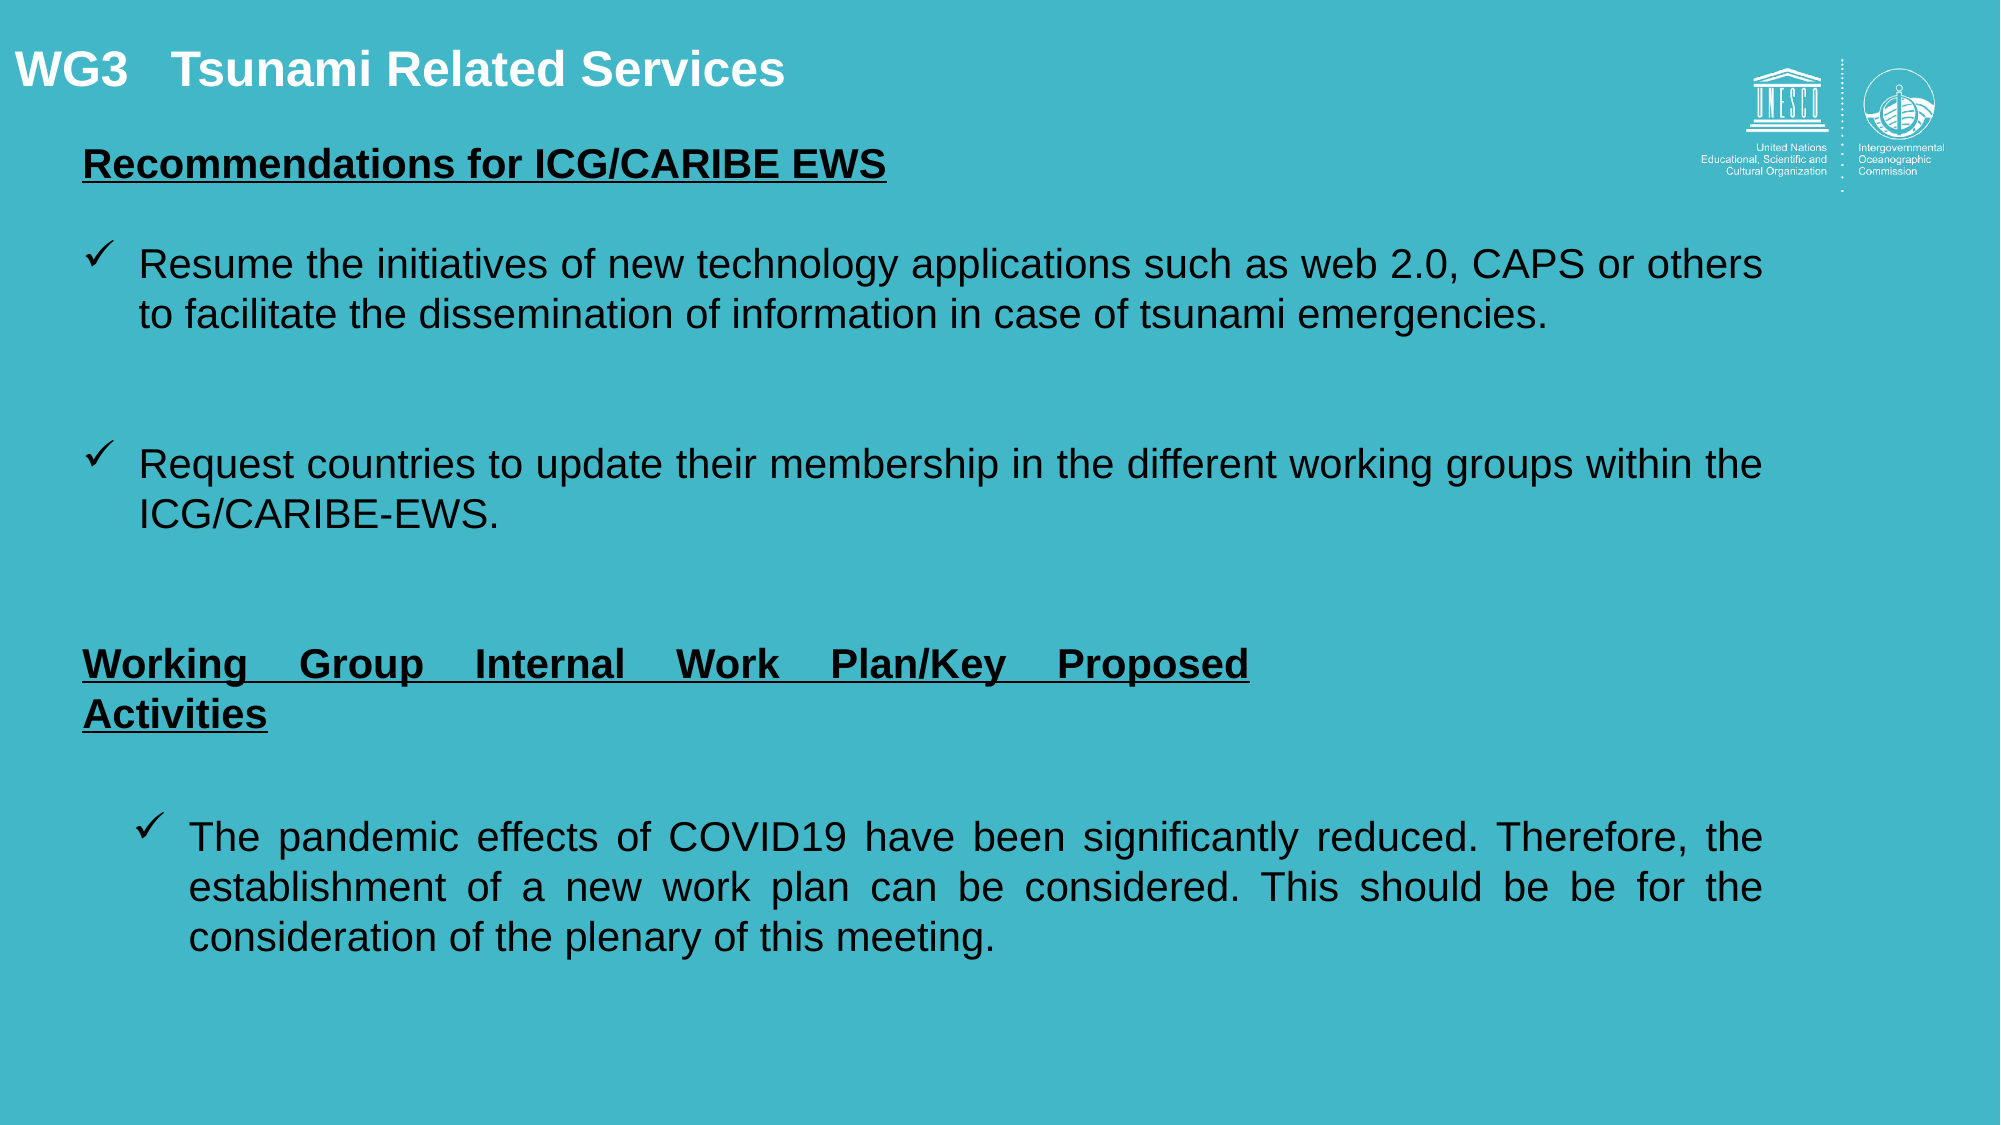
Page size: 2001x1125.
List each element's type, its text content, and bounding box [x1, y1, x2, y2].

picture [1689, 59, 1968, 192]
text_box Recommendations for ICG/CARIBE EWS Resume the initiatives of new technology applications such as web 2.0, CAPS or others to facilitate the dissemination of information in case of tsunami emergencies. Request countries to update their membership in the different working groups within the ICG/CARIBE-EWS. [67, 129, 1780, 545]
text_box WG3 Tsunami Related Services [0, 29, 924, 105]
text_box The pandemic effects of COVID19 have been significantly reduced. Therefore, the establishment of a new work plan can be considered. This should be be for the consideration of the plenary of this meeting. [117, 802, 1780, 968]
text_box Working Group Internal Work Plan/Key Proposed Activities [67, 629, 1265, 744]
